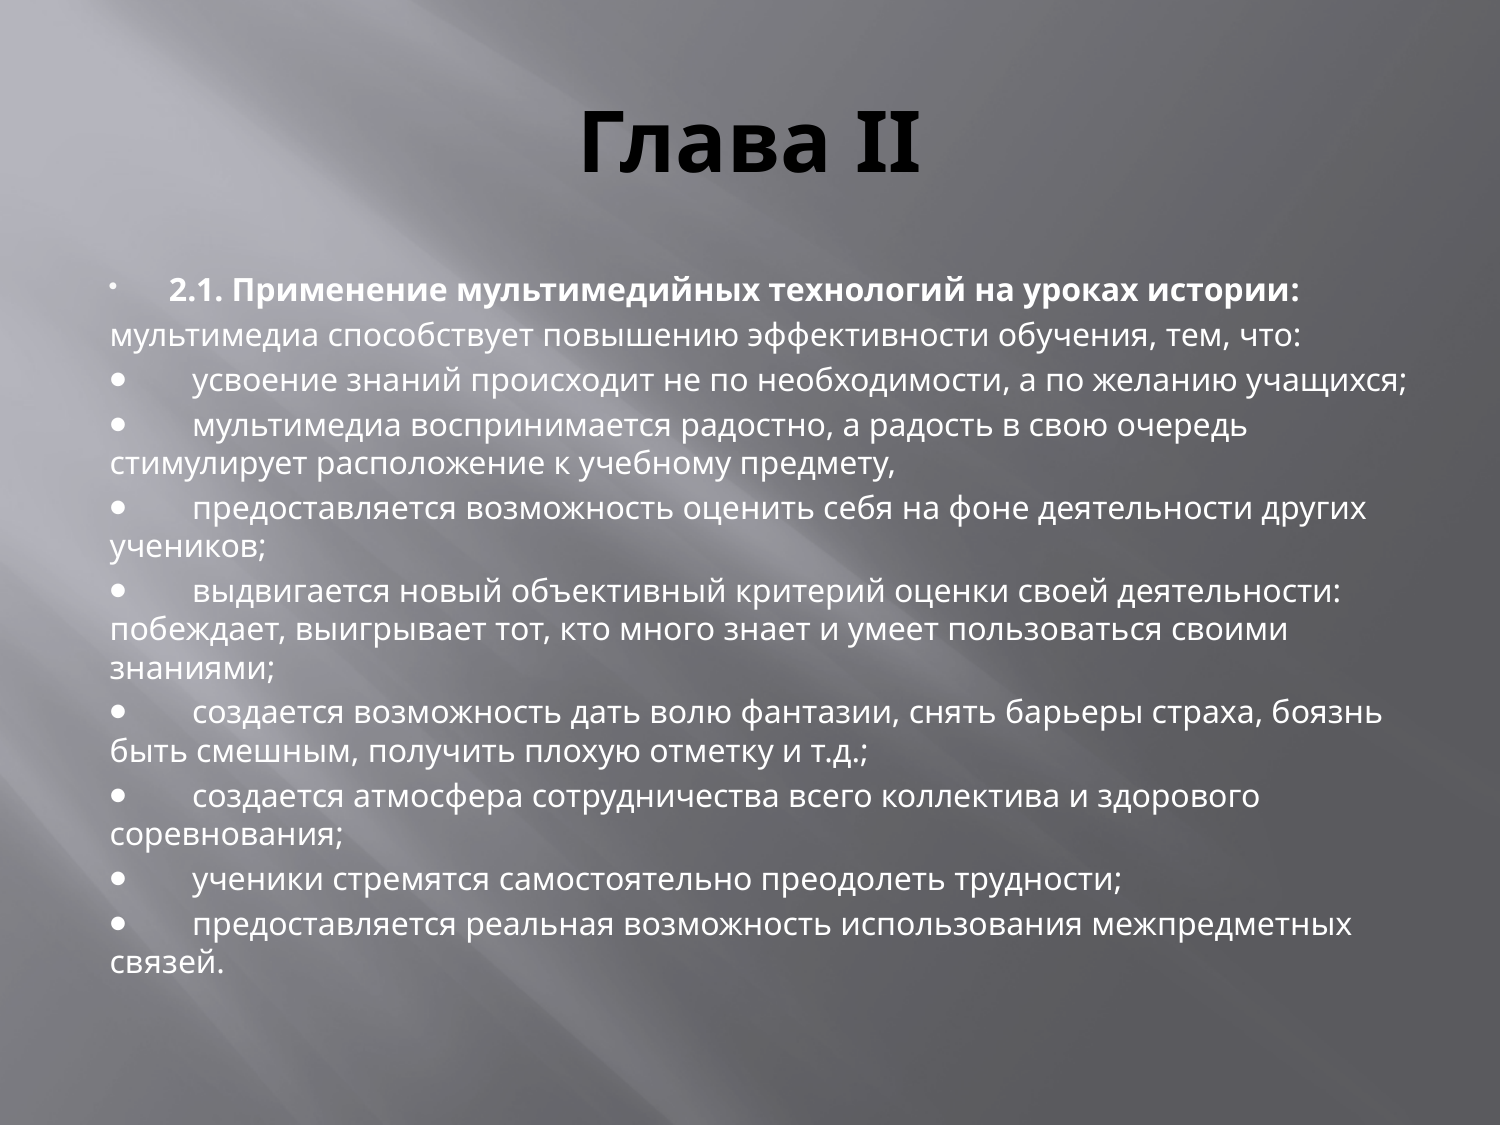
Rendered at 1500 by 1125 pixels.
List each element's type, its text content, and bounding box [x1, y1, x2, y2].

list 2.1. Применение мультимедийных технологий на уроках истории: мультимедиа способствует повышению эффективности обучения, тем, что: ⦁ усвоение знаний происходит не по необходимости, а по желанию учащихся; ⦁ мультимедиа воспринимается радостно, а радость в свою очередь стимулирует расположение к учебному предмету, ⦁ предоставляется возможность оценить себя на фоне деятельности других учеников; ⦁ выдвигается новый объективный критерий оценки своей деятельности: побеждает, выигрывает тот, кто много знает и умеет пользоваться своими знаниями; ⦁ создается возможность дать волю фантазии, снять барьеры страха, боязнь быть смешным, получить плохую отметку и т.д.; ⦁ создается атмосфера сотрудничества всего коллектива и здорового соревнования; ⦁ ученики стремятся самостоятельно преодолеть трудности; ⦁ предоставляется реальная возможность использования межпредметных связей. [75, 262, 1425, 1035]
title Глава II [75, 45, 1425, 233]
